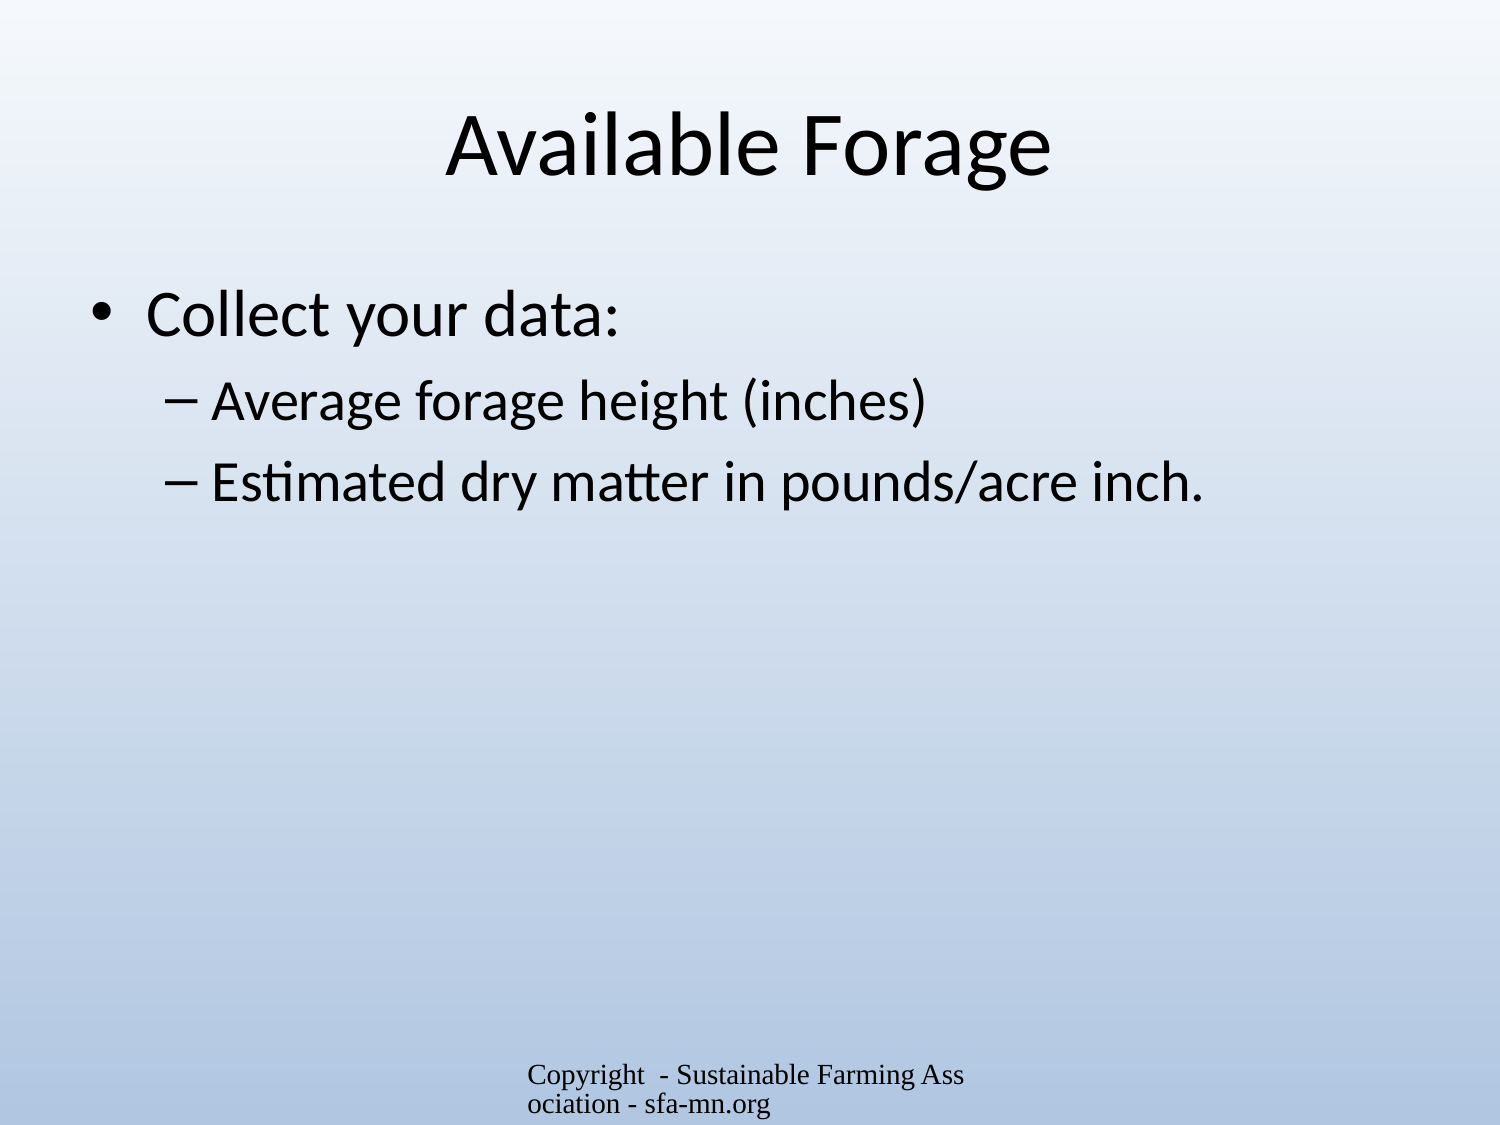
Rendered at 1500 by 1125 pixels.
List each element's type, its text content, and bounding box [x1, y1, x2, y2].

title Available Forage [75, 45, 1425, 233]
footer Copyright - Sustainable Farming Association - sfa-mn.org [512, 1042, 988, 1103]
list Collect your data: Average forage height (inches) Estimated dry matter in pounds/acre inch. [75, 262, 1425, 1005]
